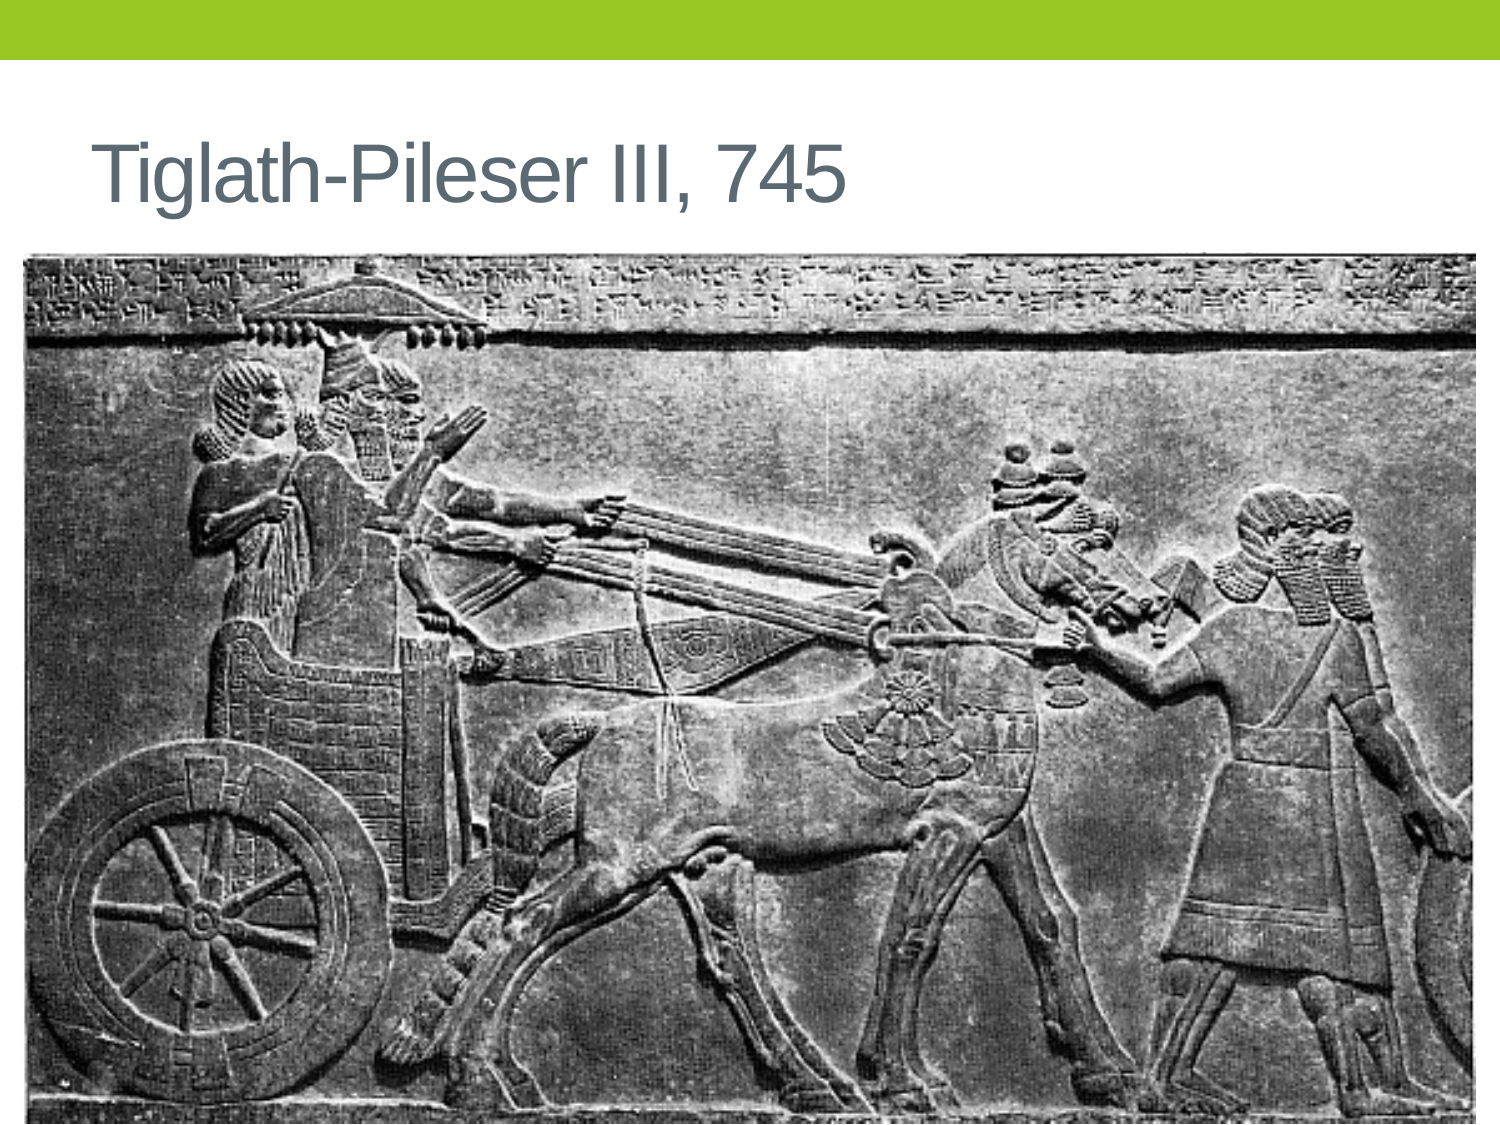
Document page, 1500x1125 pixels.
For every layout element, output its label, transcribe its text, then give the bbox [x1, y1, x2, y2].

title Tiglath-Pileser III, 745 [75, 87, 1425, 250]
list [23, 252, 1477, 1124]
